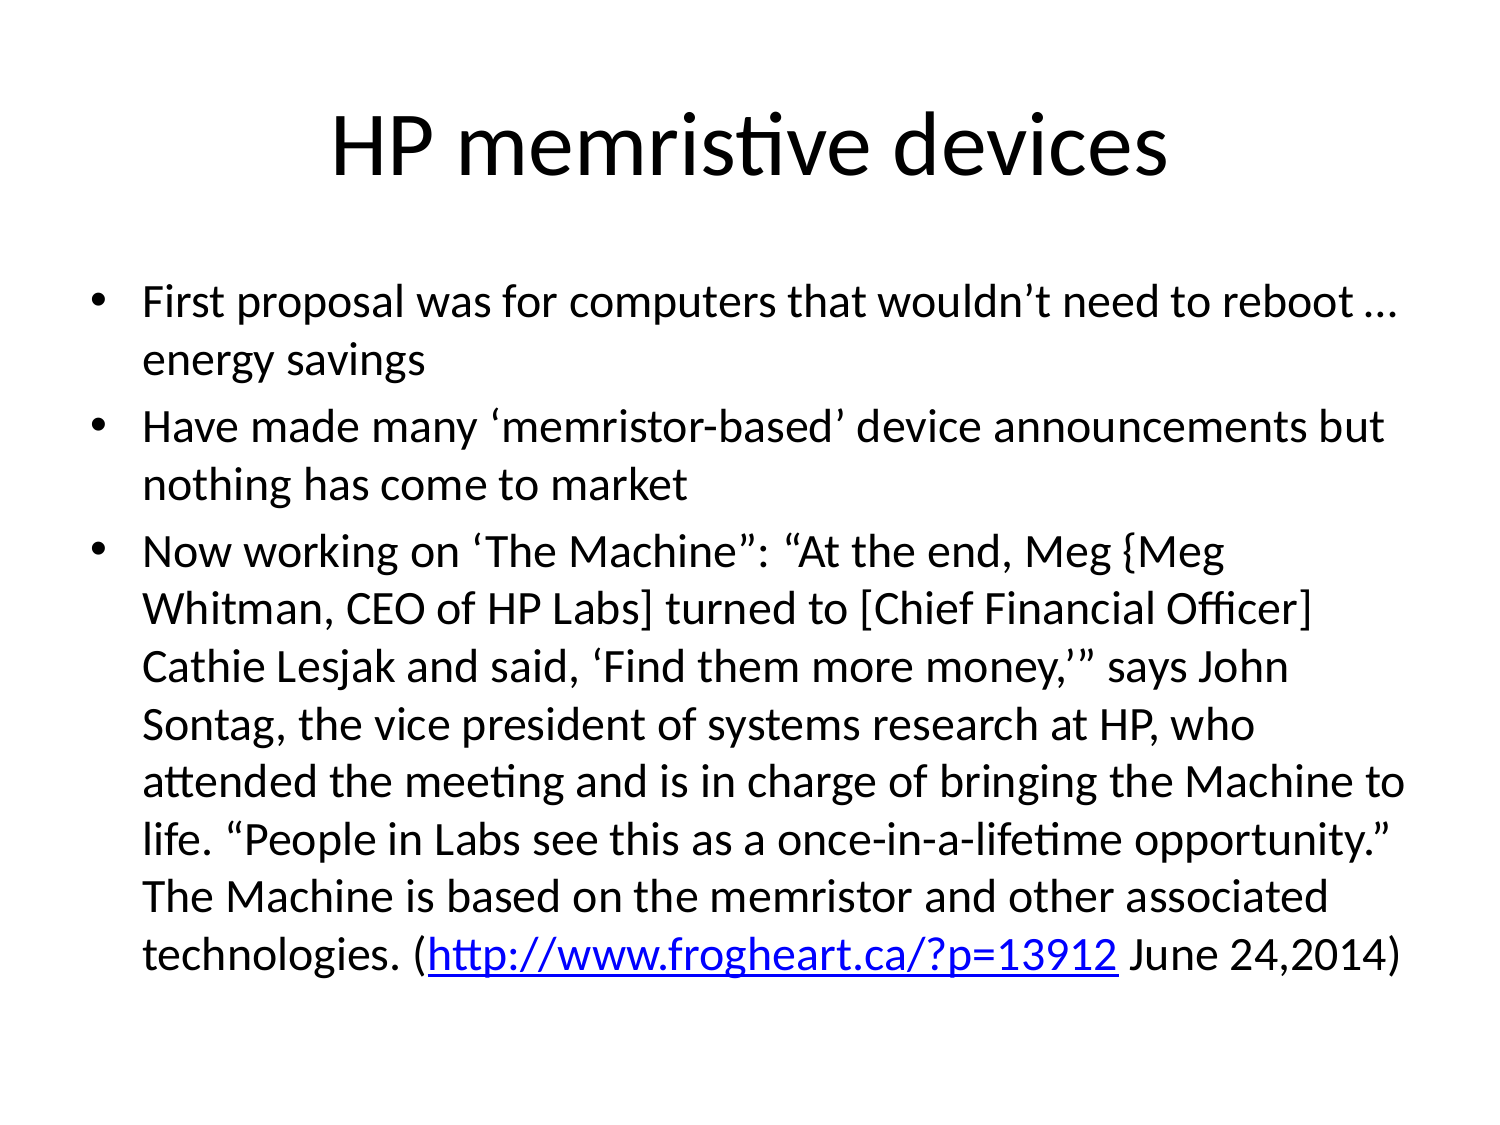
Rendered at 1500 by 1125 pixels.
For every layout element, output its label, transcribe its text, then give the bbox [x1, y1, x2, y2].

list First proposal was for computers that wouldn’t need to reboot … energy savings Have made many ‘memristor-based’ device announcements but nothing has come to market Now working on ‘The Machine”: “At the end, Meg {Meg Whitman, CEO of HP Labs] turned to [Chief Financial Officer] Cathie Lesjak and said, ‘Find them more money,’” says John Sontag, the vice president of systems research at HP, who attended the meeting and is in charge of bringing the Machine to life. “People in Labs see this as a once-in-a-lifetime opportunity.” The Machine is based on the memristor and other associated technologies. (http://www.frogheart.ca/?p=13912 June 24,2014) [75, 262, 1425, 1005]
title HP memristive devices [75, 45, 1425, 233]
